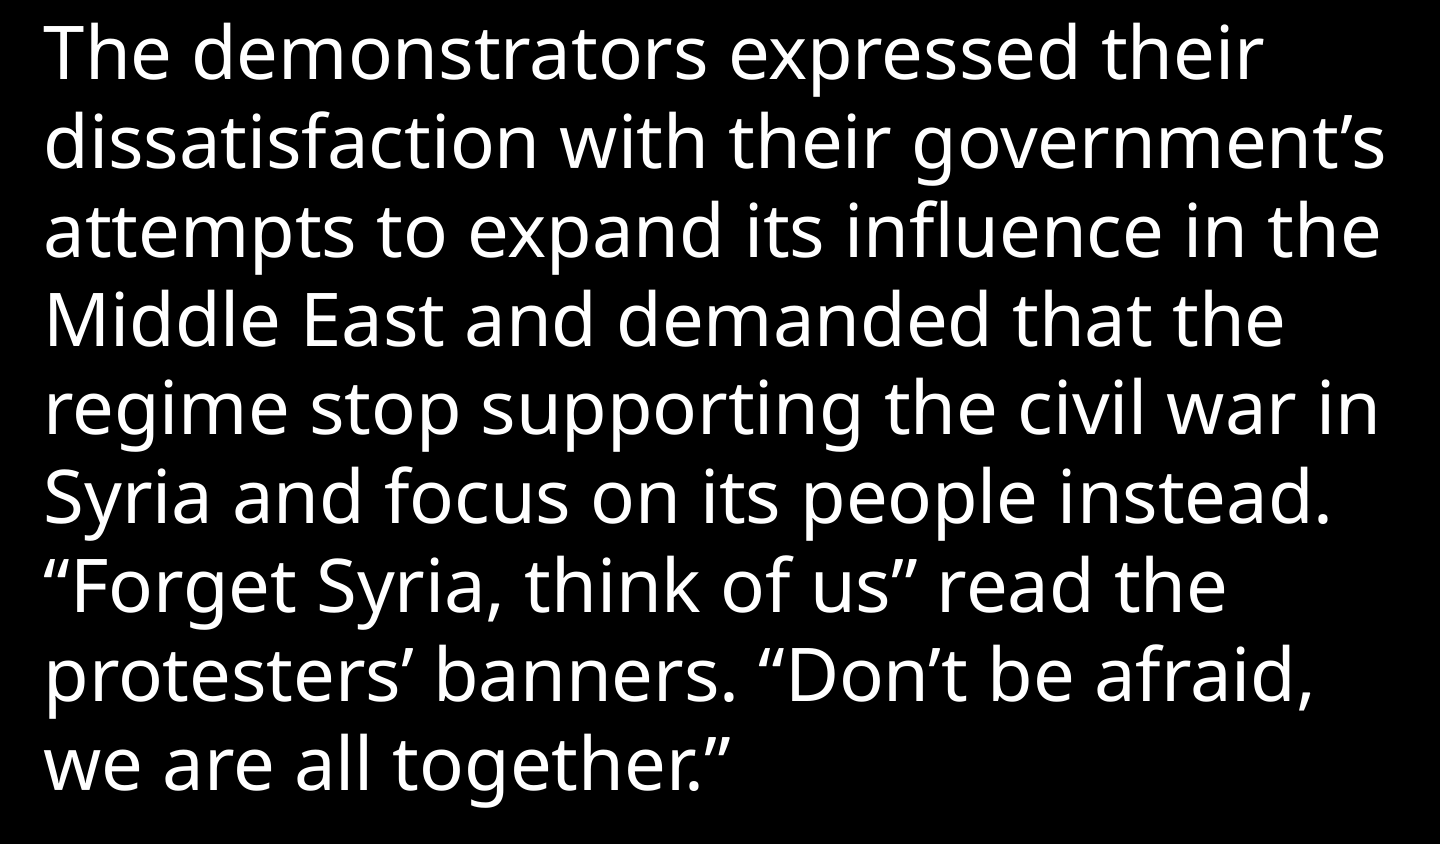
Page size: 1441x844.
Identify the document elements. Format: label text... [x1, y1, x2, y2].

subtitle The demonstrators expressed their dissatisfaction with their government’s attempts to expand its influence in the Middle East and demanded that the regime stop supporting the civil war in Syria and focus on its people instead. “Forget Syria, think of us” read the protesters’ banners. “Don’t be afraid, we are all together.” [32, 0, 1408, 844]
